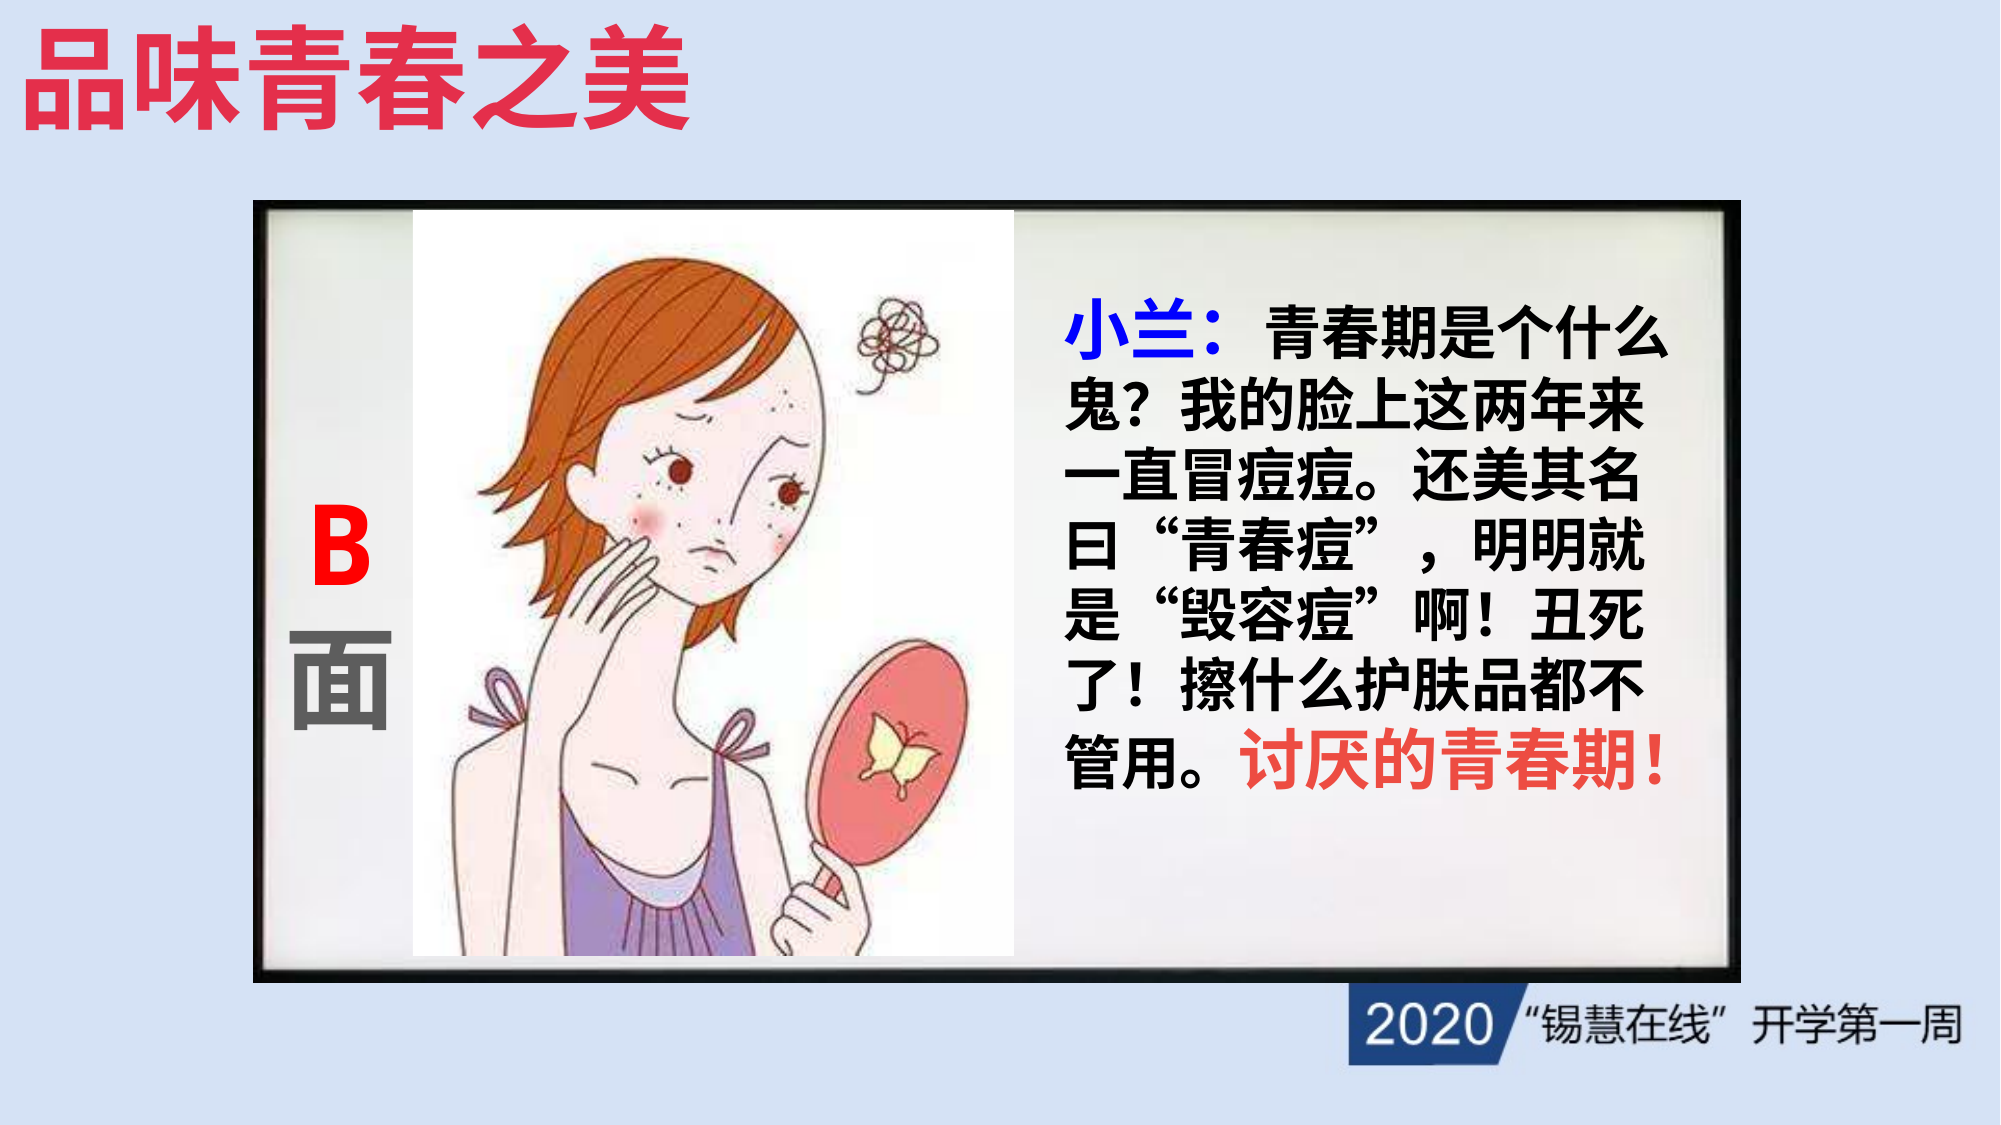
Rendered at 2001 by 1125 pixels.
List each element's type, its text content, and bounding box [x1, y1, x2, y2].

picture [0, 0, 2001, 1125]
text_box 品味青春之美 [3, 0, 709, 150]
